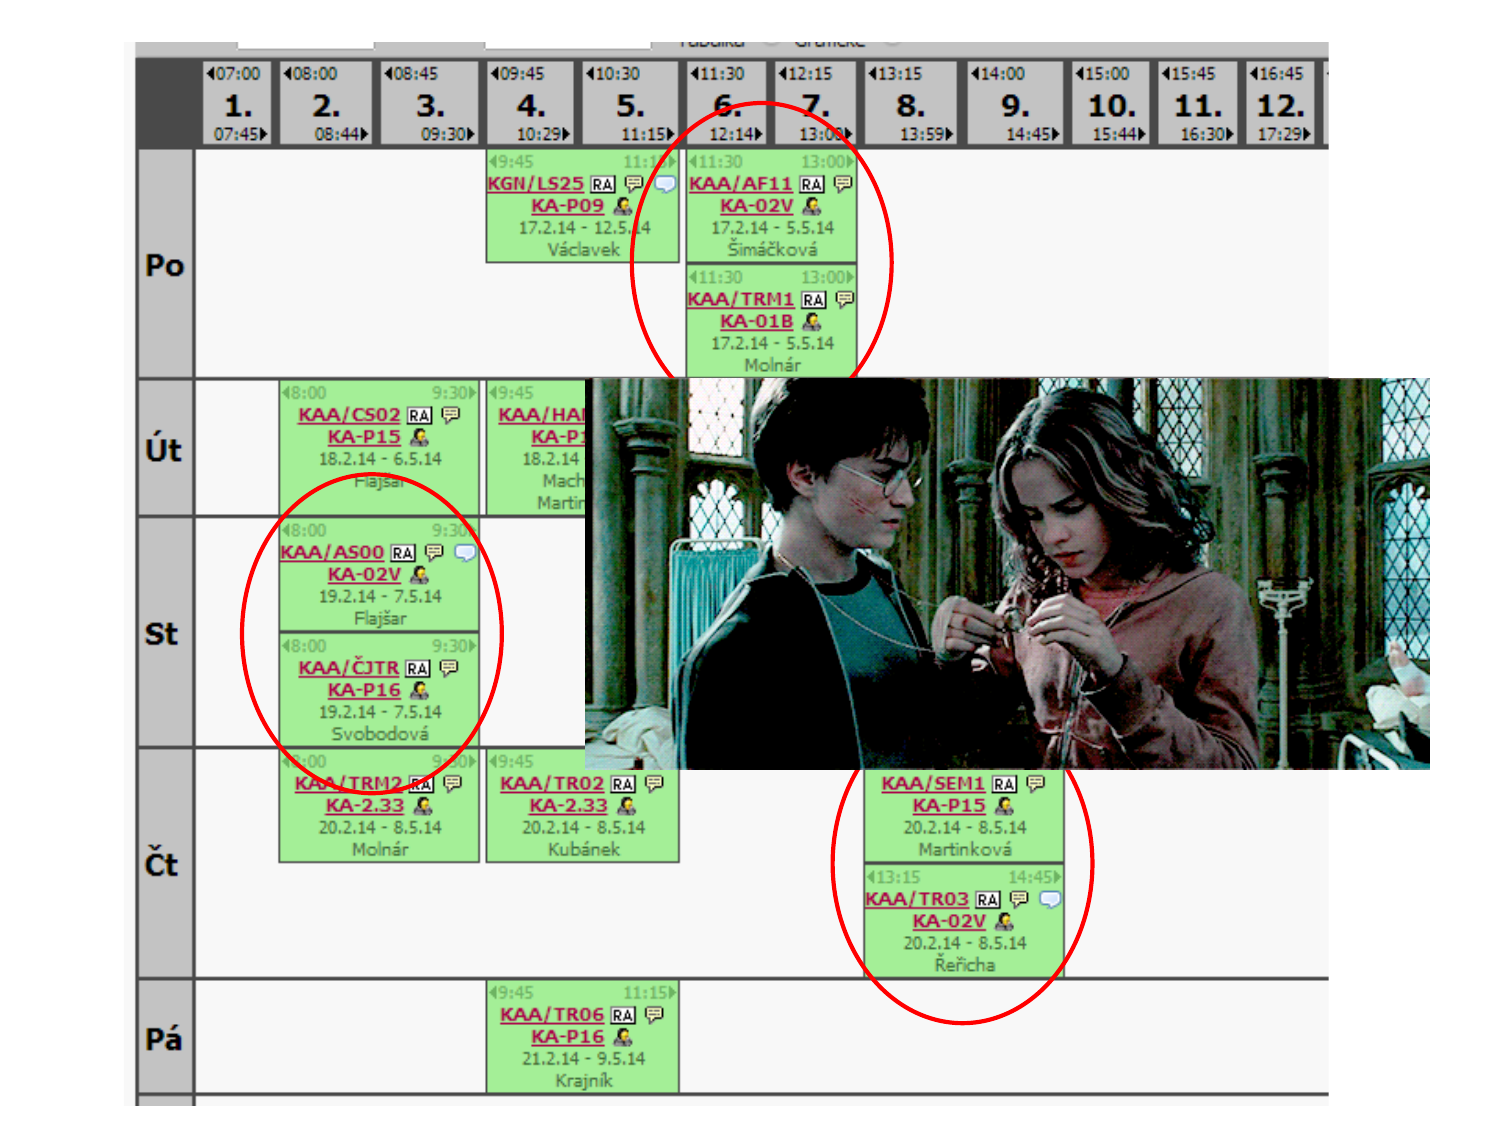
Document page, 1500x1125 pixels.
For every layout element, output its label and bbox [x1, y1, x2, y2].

picture [123, 42, 1430, 1106]
